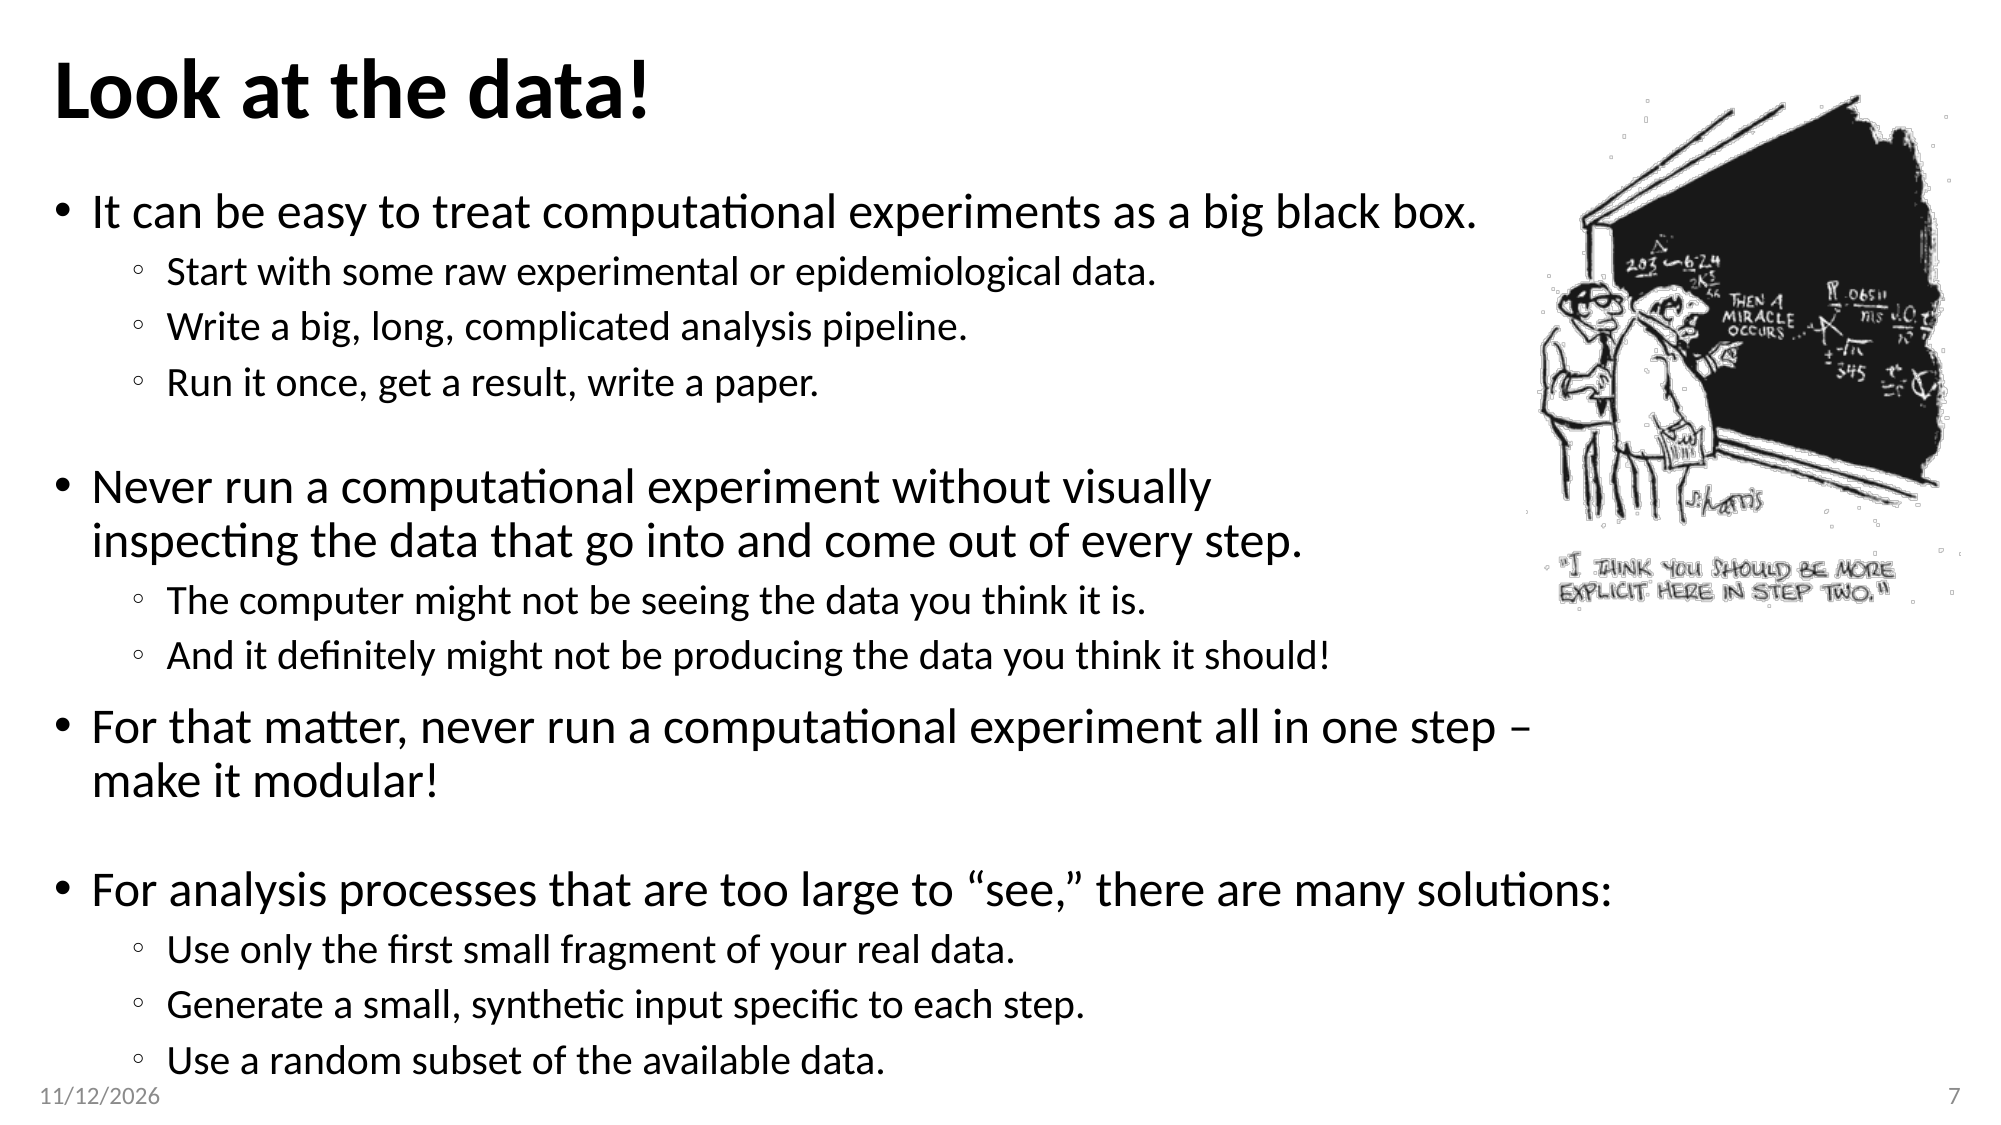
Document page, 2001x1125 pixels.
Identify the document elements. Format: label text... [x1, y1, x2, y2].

picture [1526, 91, 1961, 618]
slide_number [39, 1064, 490, 1125]
list It can be easy to treat computational experiments as a big black box. Start with some raw experimental or epidemiological data. Write a big, long, complicated analysis pipeline. Run it once, get a result, write a paper. Never run a computational experiment without visually inspecting the data that go into and come out of every step. The computer might not be seeing the data you think it is. And it definitely might not be producing the data you think it should! For that matter, never run a computational experiment all in one step – make it modular! For analysis processes that are too large to “see,” there are many solutions: Use only the first small fragment of your real data. Generate a small, synthetic input specific to each step. Use a random subset of the available data. [39, 177, 1961, 1065]
title Look at the data! [39, 37, 1961, 145]
slide_number 7 [1510, 1064, 1961, 1125]
